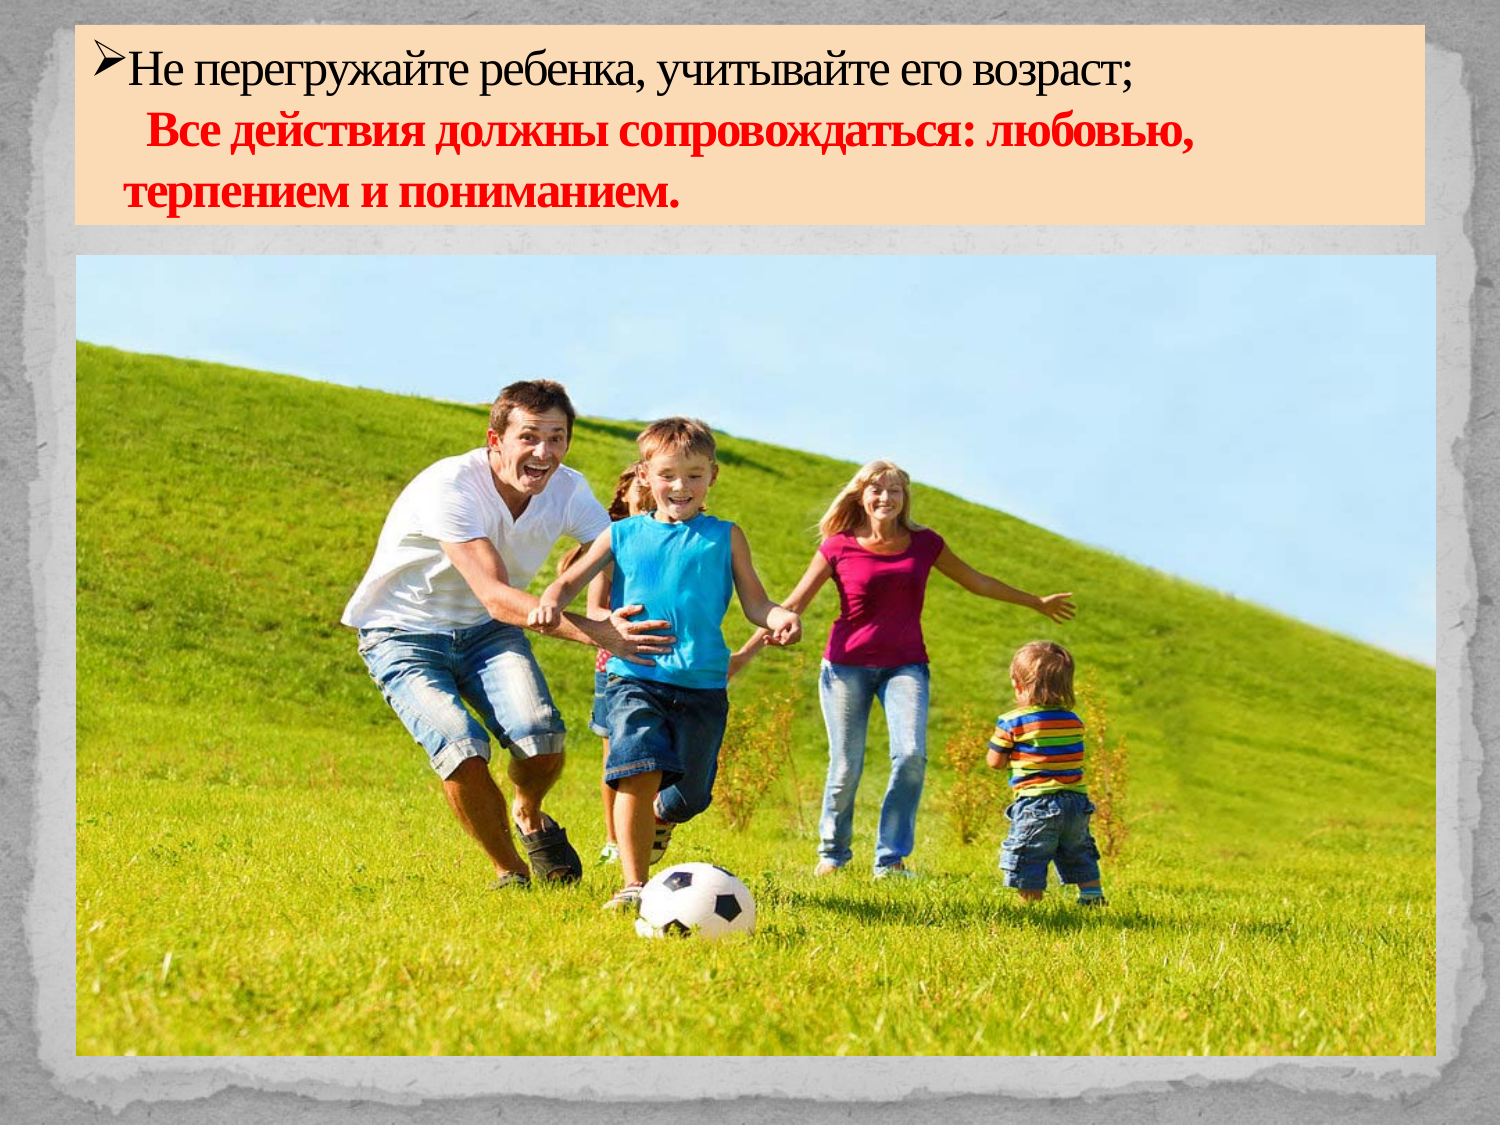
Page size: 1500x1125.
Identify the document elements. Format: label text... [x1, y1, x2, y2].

title Не перегружайте ребенка, учитывайте его возраст; Все действия должны сопровождаться: любовью, терпением и пониманием. [74, 24, 1425, 225]
picture [76, 255, 1436, 1056]
